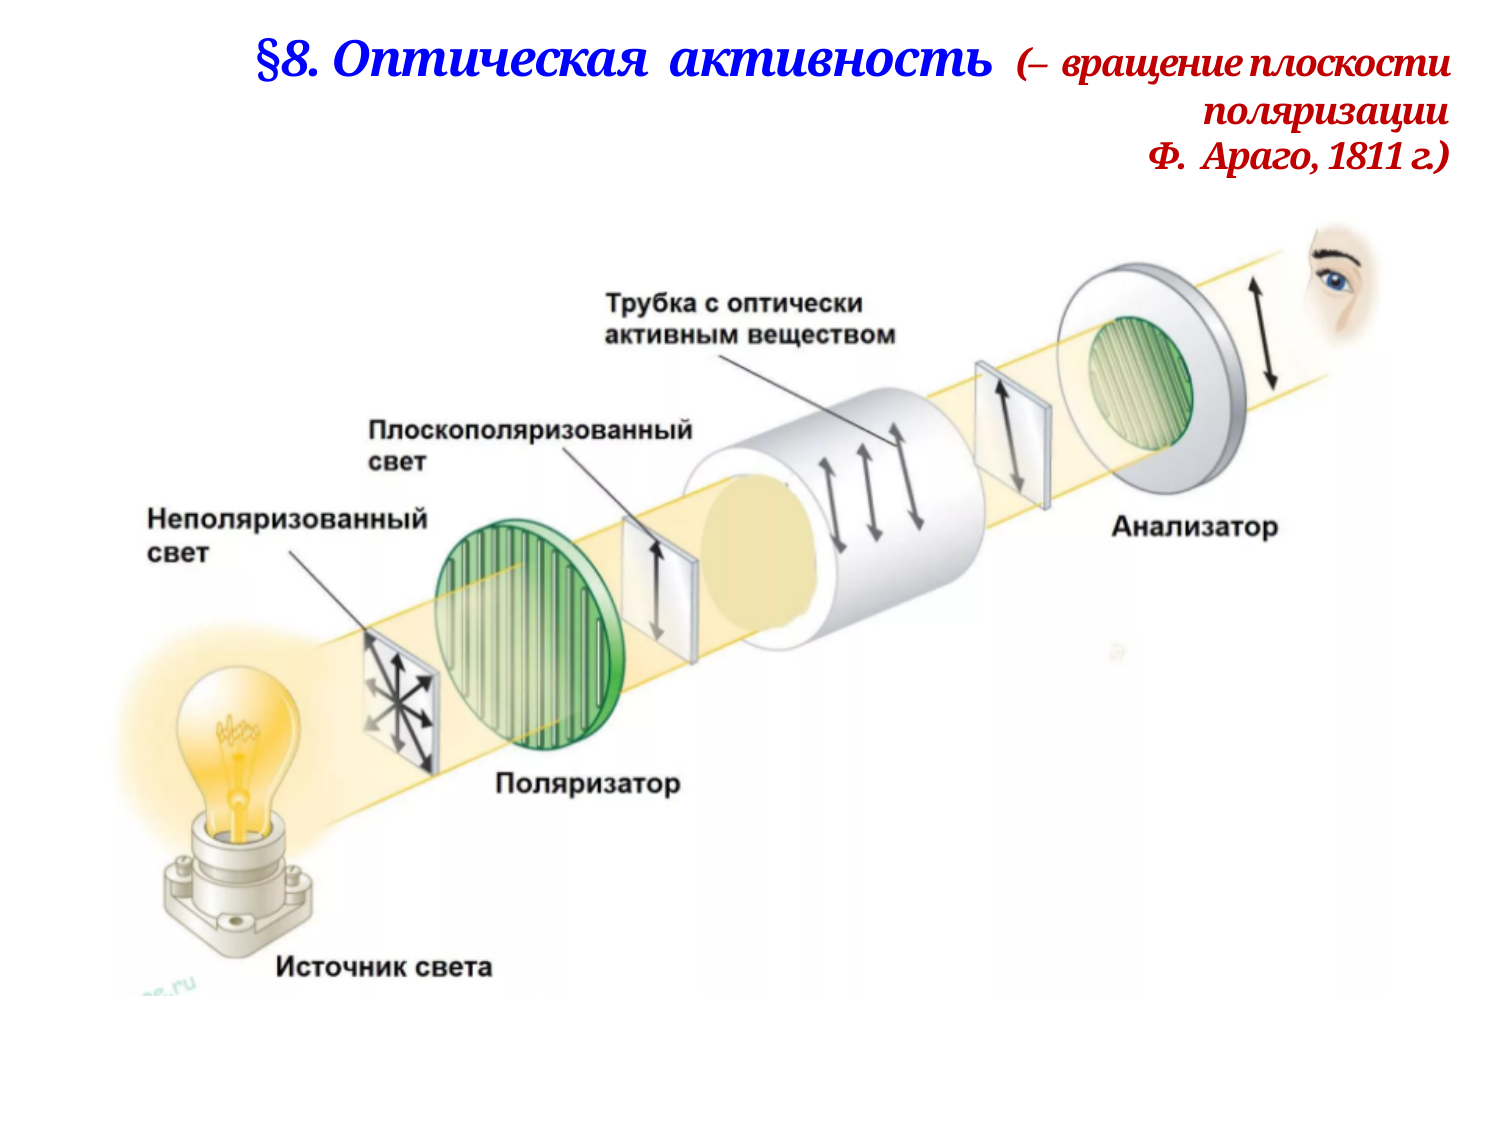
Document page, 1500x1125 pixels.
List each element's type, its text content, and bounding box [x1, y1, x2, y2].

text_box §8. Оптическая активность (– вращение плоскости поляризации Ф. Араго, 1811 г.) [81, 1, 1465, 202]
picture [93, 187, 1411, 996]
